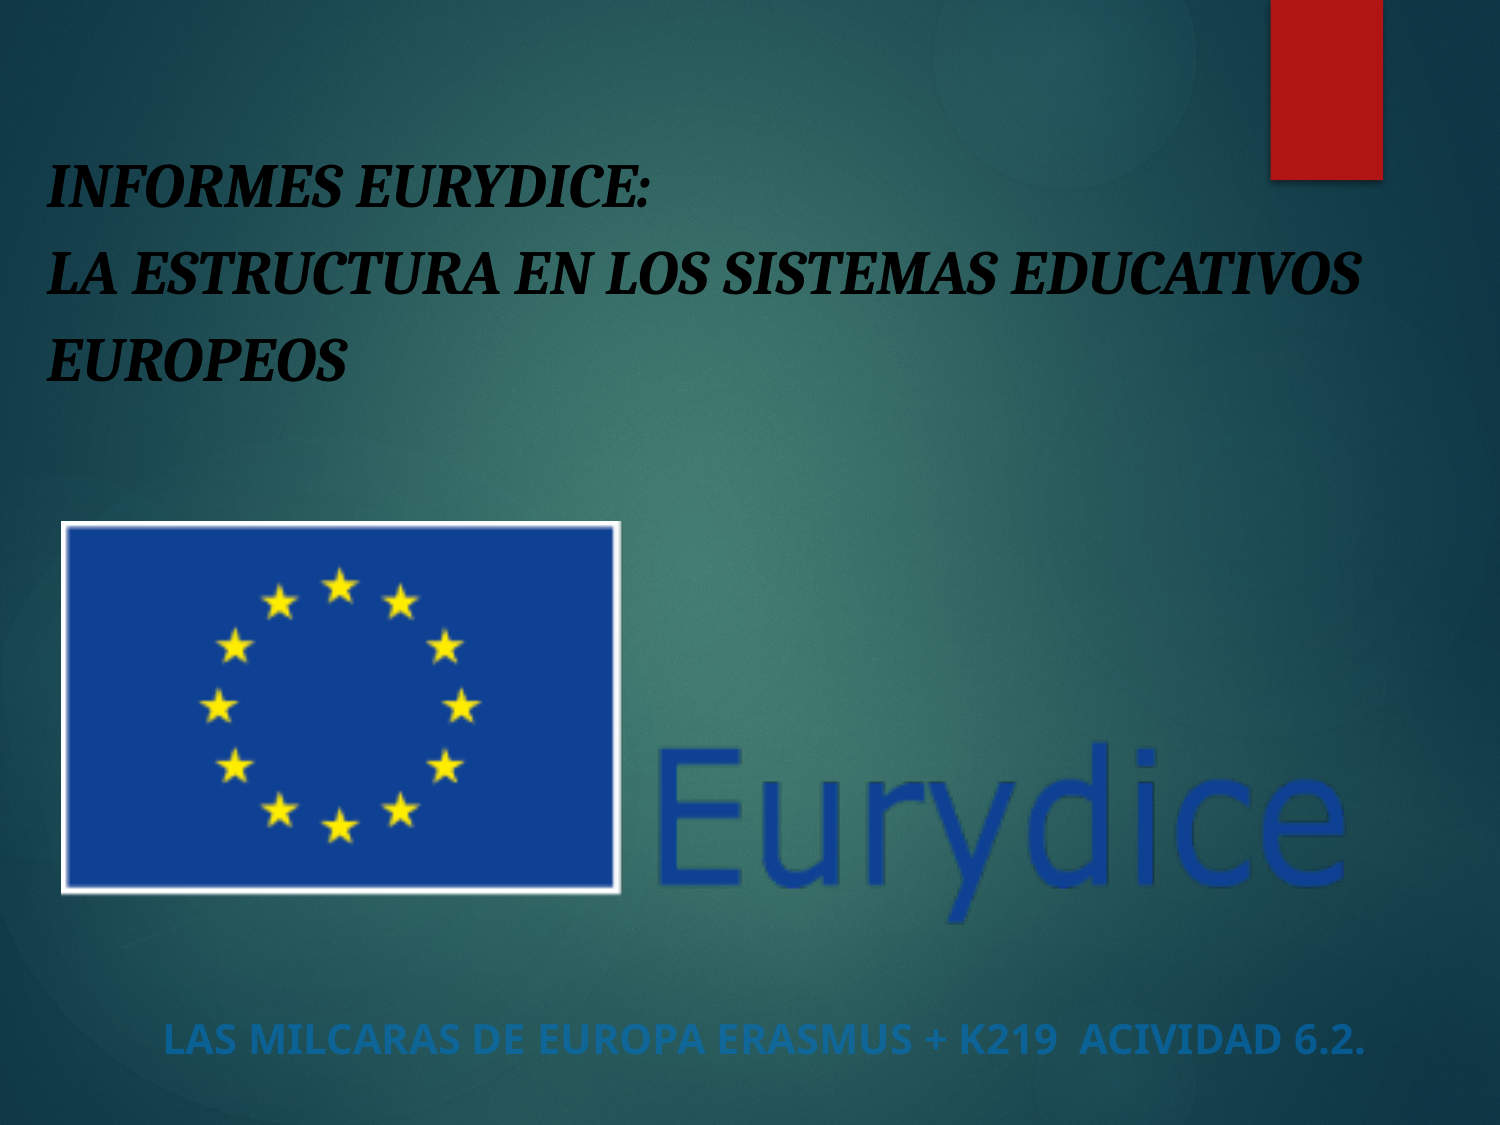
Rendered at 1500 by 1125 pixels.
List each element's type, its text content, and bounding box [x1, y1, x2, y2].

picture [60, 521, 1354, 943]
footer LAS MILCARAS DE EUROPA ERASMUS + K219 ACIVIDAD 6.2. [147, 999, 1424, 1071]
title INFORMES EURYDICE: LA ESTRUCTURA EN LOS SISTEMAS EDUCATIVOS EUROPEOS [31, 125, 1382, 480]
